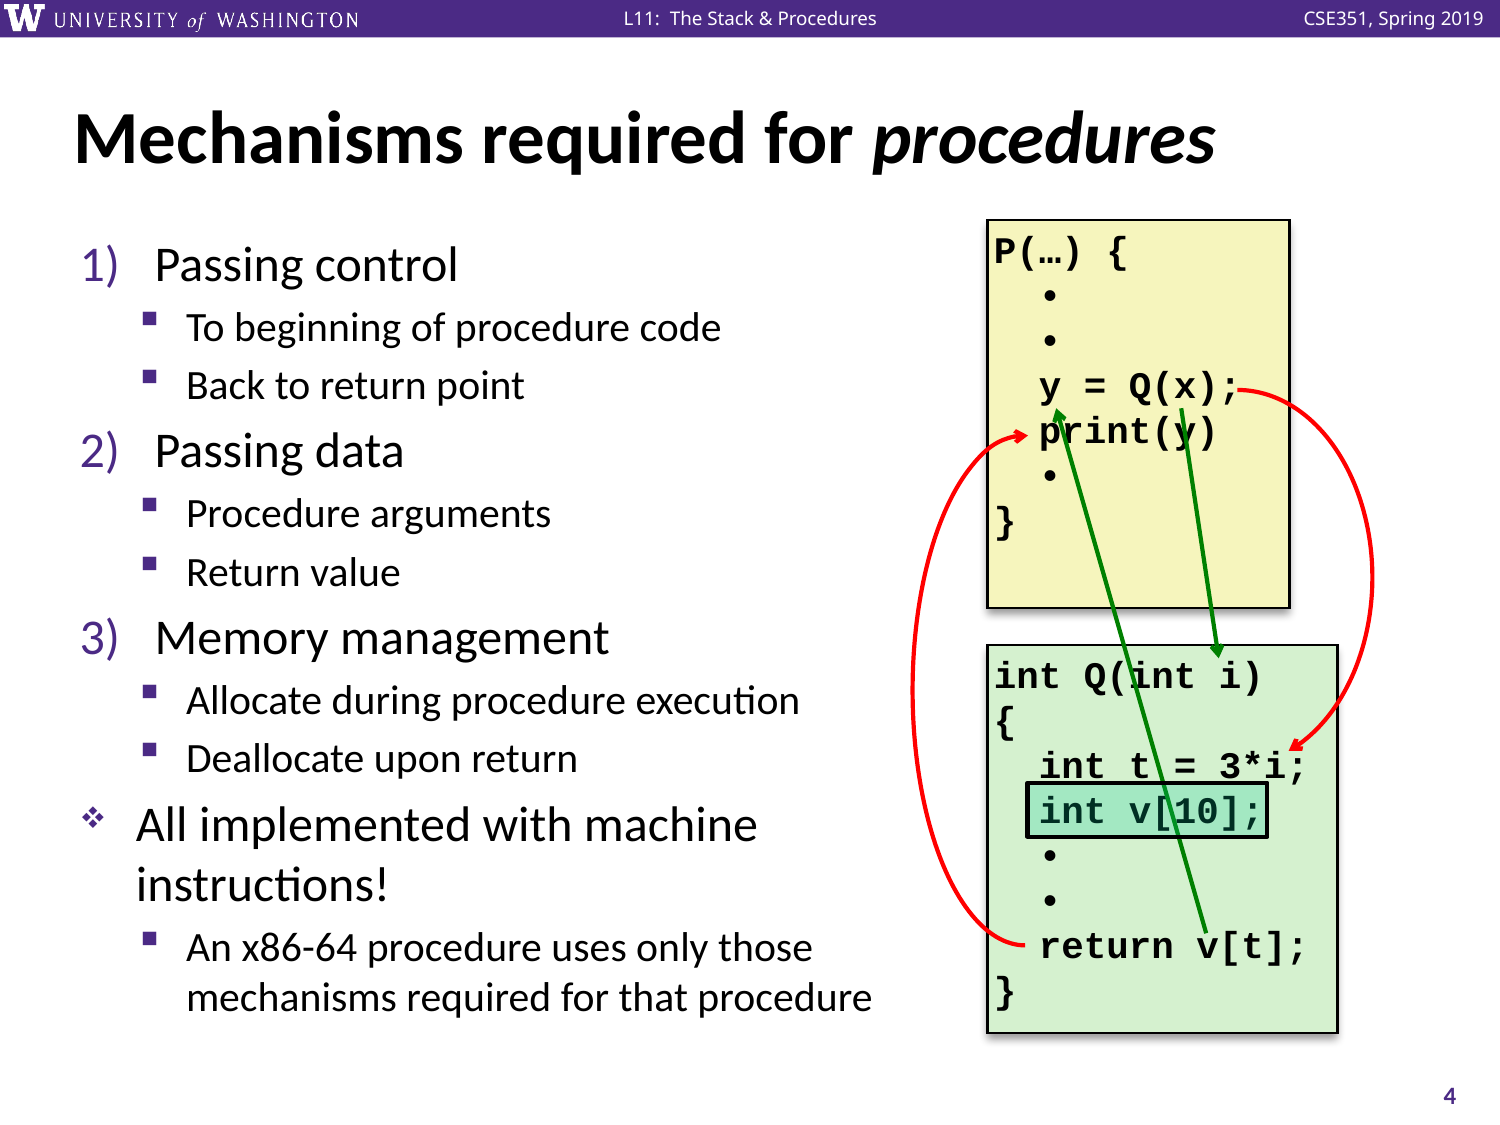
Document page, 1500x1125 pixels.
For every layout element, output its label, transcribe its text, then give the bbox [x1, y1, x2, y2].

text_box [1055, 407, 1219, 934]
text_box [912, 389, 1373, 946]
slide_number 4 [1400, 1065, 1500, 1125]
list Passing control To beginning of procedure code Back to return point Passing data Procedure arguments Return value Memory management Allocate during procedure execution Deallocate upon return All implemented with machine instructions! An x86-64 procedure uses only those mechanisms required for that procedure [64, 223, 965, 1040]
text_box int Q(int i) { int t = 3*i; int v[10]; • • return v[t]; } [987, 954, 1338, 1033]
title Mechanisms required for procedures [58, 71, 1438, 197]
text_box P(…) { • • y = Q(x); print(y) • } [987, 220, 1290, 388]
picture [4, 4, 358, 32]
